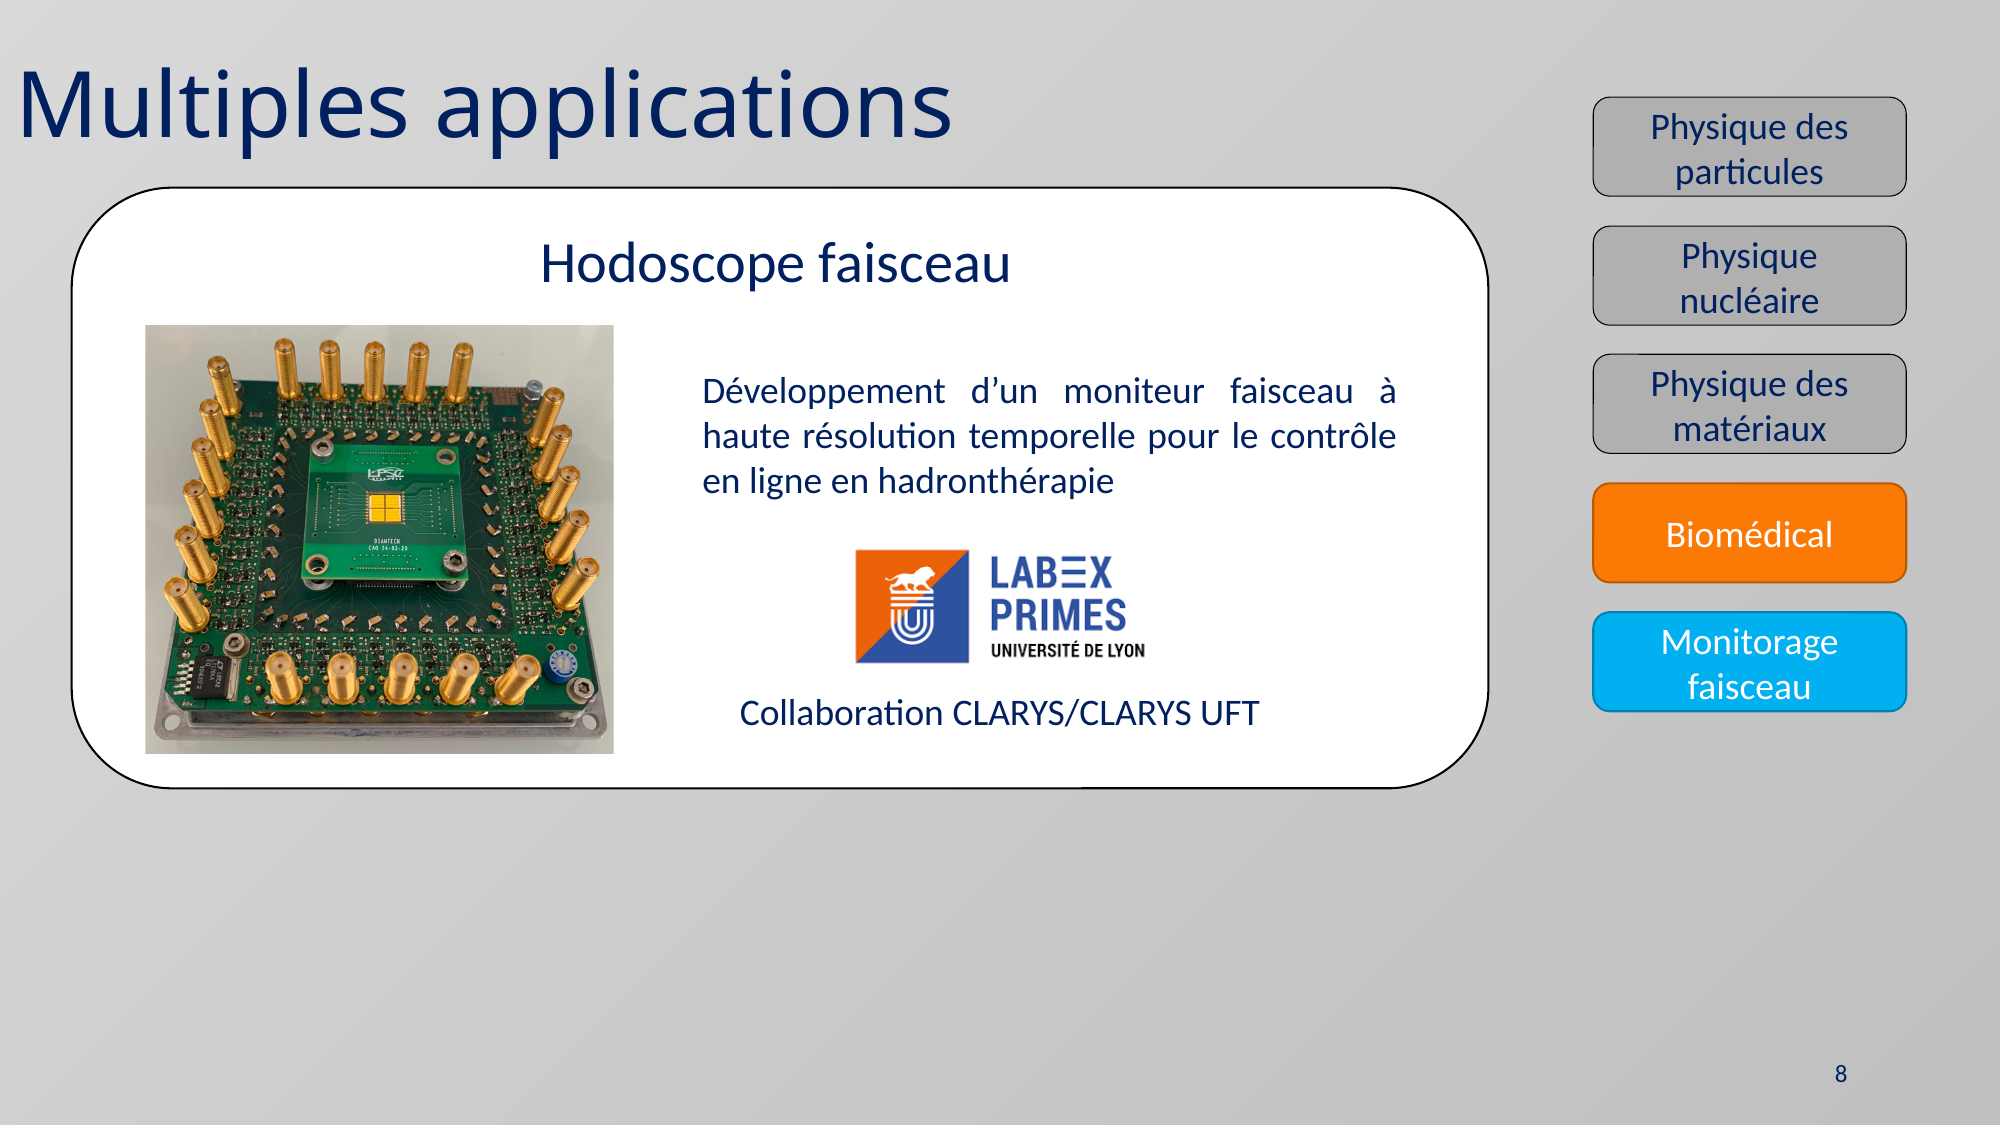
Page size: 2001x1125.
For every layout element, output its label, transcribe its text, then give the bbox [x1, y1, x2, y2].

text_box Développement d’un moniteur faisceau à haute résolution temporelle pour le contrôle en ligne en hadronthérapie [687, 358, 1413, 509]
slide_number 8 [1412, 1042, 1863, 1103]
text_box Physique nucléaire [1592, 225, 1907, 326]
picture [145, 325, 614, 754]
text_box Collaboration CLARYS/CLARYS UFT [692, 680, 1308, 740]
text_box Monitorage faisceau [1592, 611, 1908, 713]
picture [833, 527, 1167, 686]
text_box Hodoscope faisceau [323, 216, 1229, 302]
text_box Multiples applications [0, 0, 2000, 217]
text_box Physique des particules [1592, 96, 1907, 197]
text_box Biomédical [1592, 482, 1908, 584]
text_box [70, 217, 1490, 790]
text_box Physique des matériaux [1592, 353, 1907, 454]
